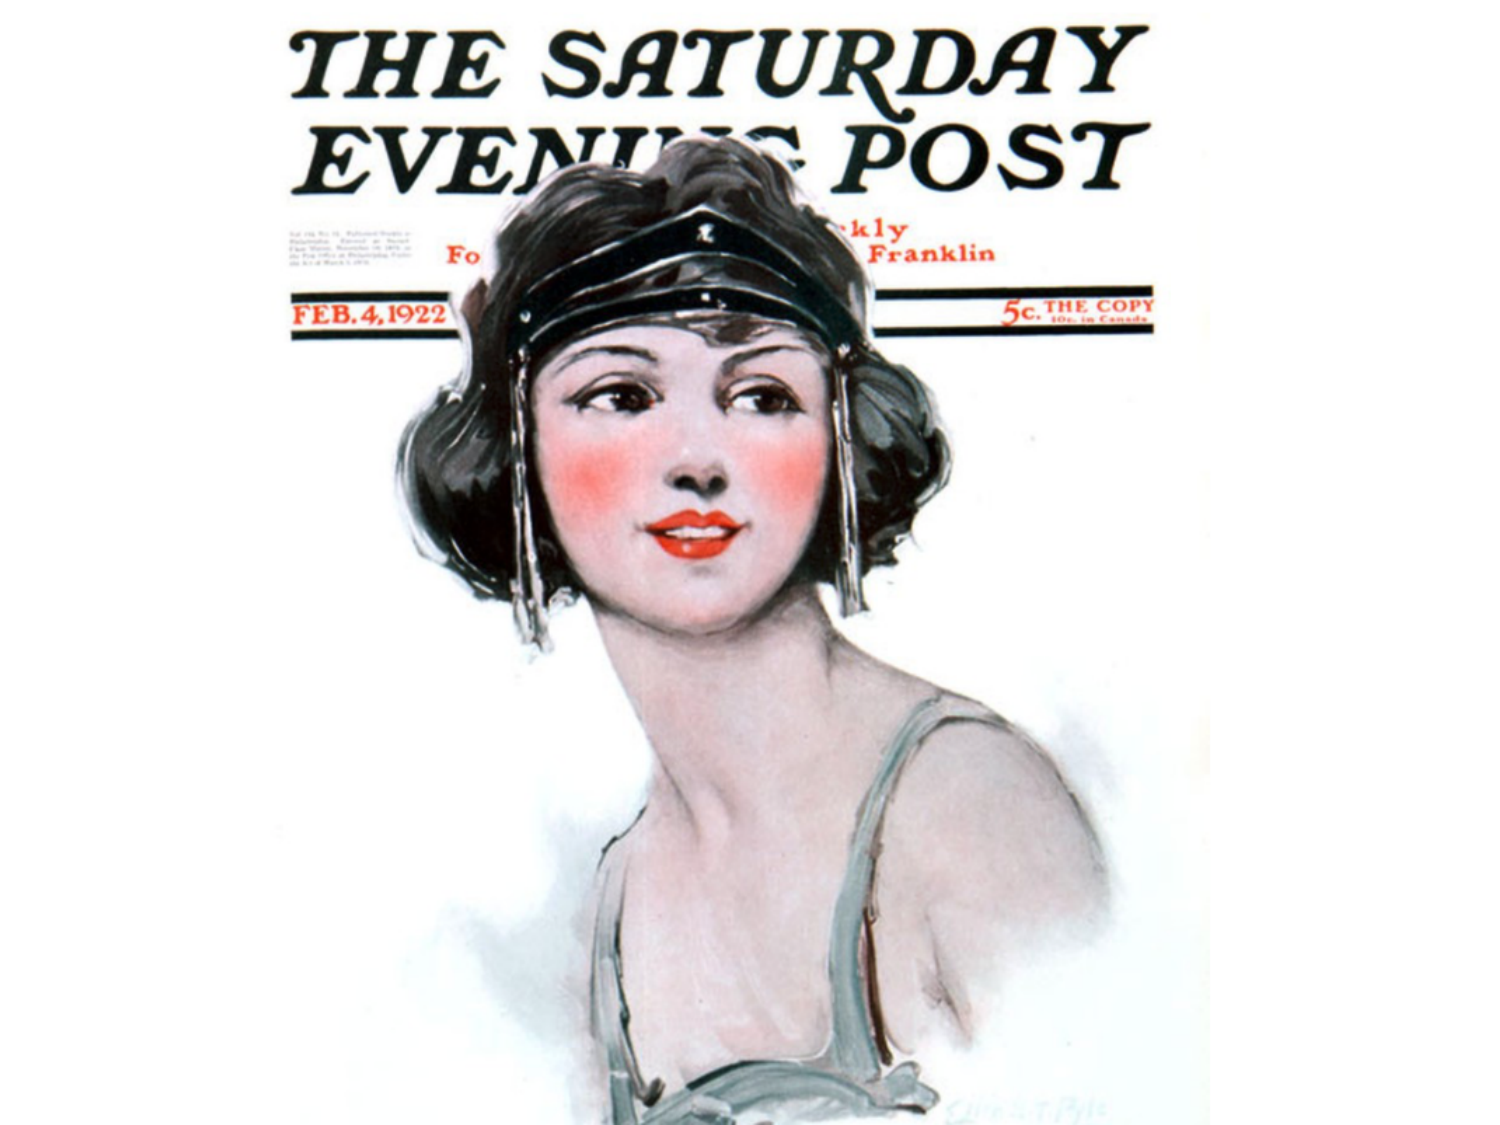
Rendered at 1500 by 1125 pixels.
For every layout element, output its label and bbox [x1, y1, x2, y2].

picture [222, 0, 1256, 1125]
